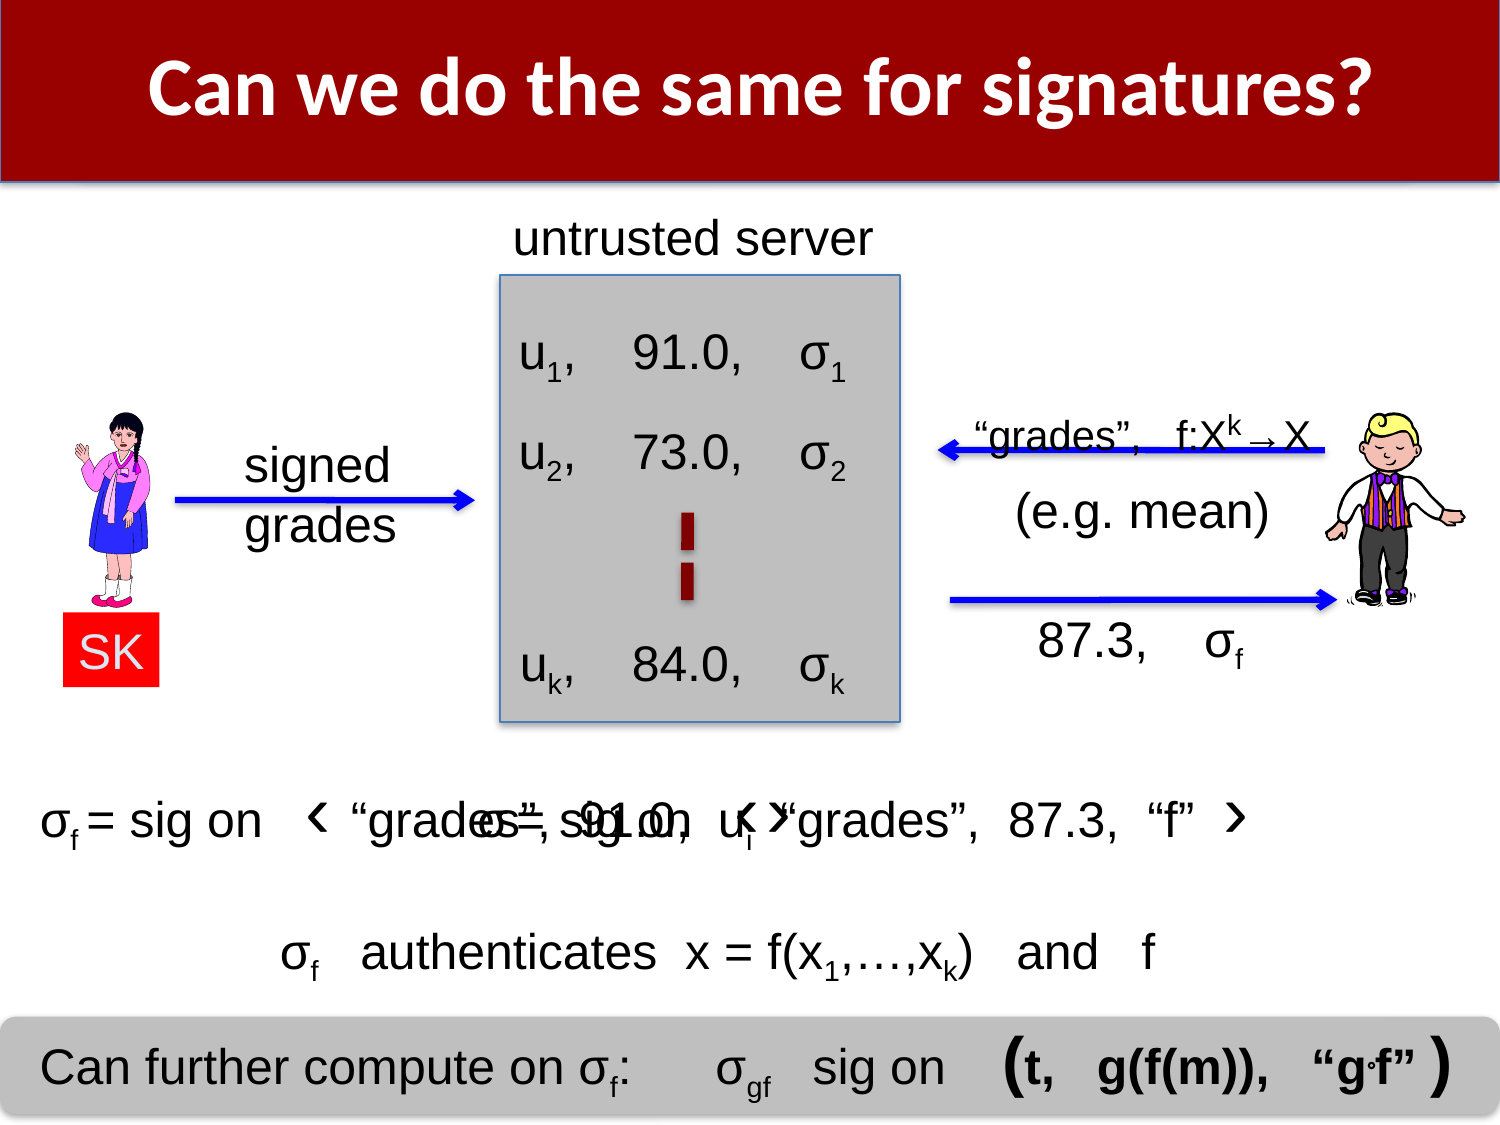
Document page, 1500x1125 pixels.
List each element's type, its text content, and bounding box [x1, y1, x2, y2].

text_box σf = sig on ‹ “grades”, 91.0, ui › [24, 755, 825, 932]
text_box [174, 424, 476, 562]
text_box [1324, 412, 1466, 607]
text_box σf authenticates x = f(x1,…,xk) and f [251, 911, 1171, 993]
text_box [499, 274, 901, 723]
text_box Can further compute on σf: σgf sig on (t, g(f(m)), “gf” ) [24, 993, 1500, 1111]
text_box σ = sig on ‹ “grades”, 87.3, “f” › [462, 755, 1463, 864]
text_box [0, 1015, 1494, 1115]
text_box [499, 312, 866, 701]
text_box untrusted server [497, 198, 920, 274]
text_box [949, 599, 1338, 676]
title Can we do the same for signatures? [75, 24, 1450, 167]
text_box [937, 374, 1328, 513]
text_box SK [63, 612, 160, 688]
picture [74, 412, 151, 608]
